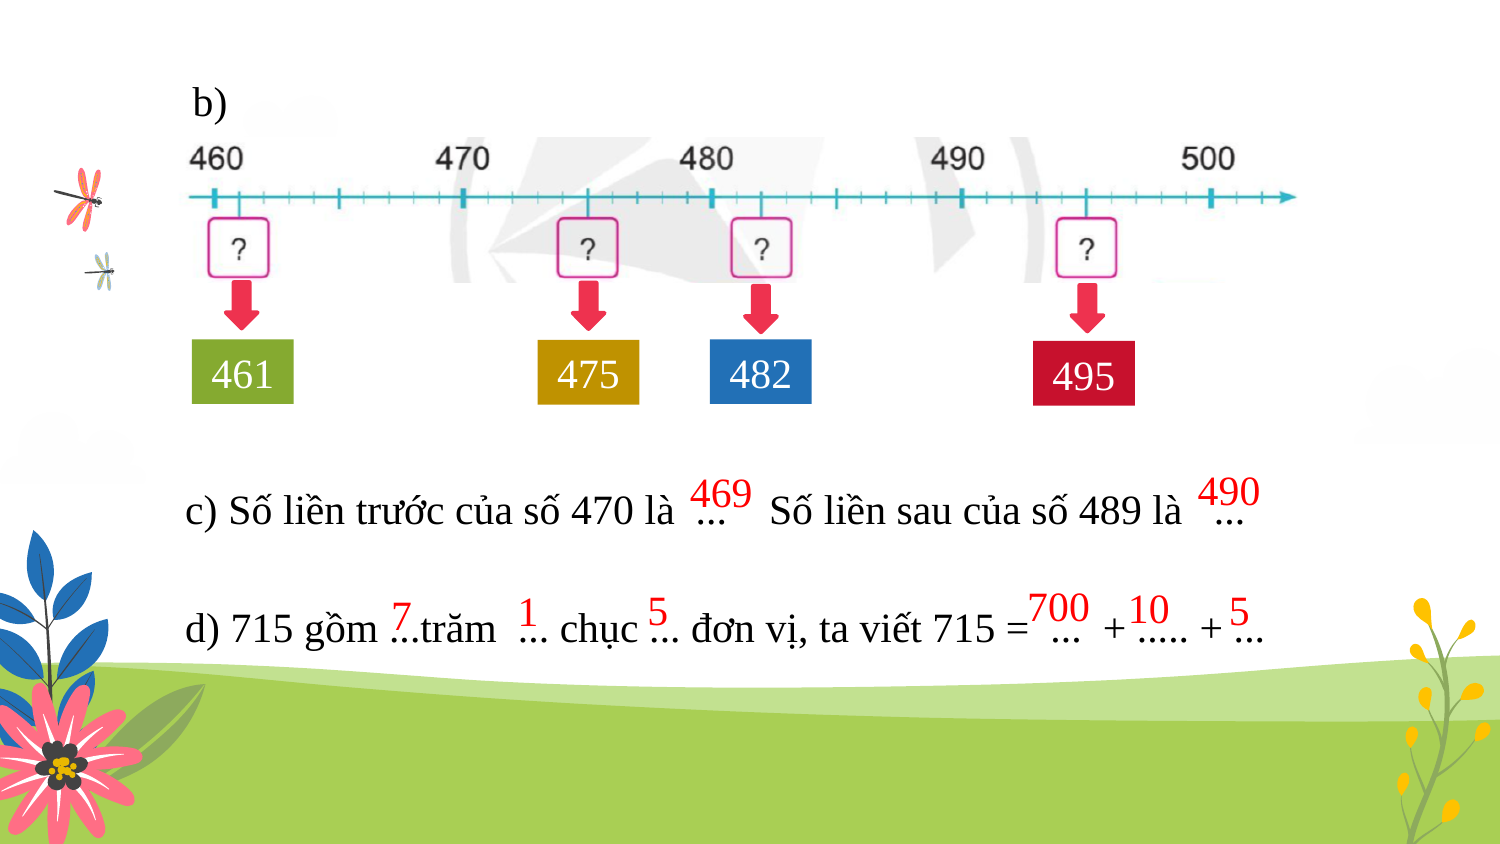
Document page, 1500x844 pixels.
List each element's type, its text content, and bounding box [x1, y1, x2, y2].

text_box 469 [670, 458, 773, 524]
text_box 461 [191, 339, 294, 404]
text_box d) 715 gồm ...trăm ... chục ... đơn vị, ta viết 715 = ... + ..... + ... [170, 568, 1461, 659]
text_box 10 [1098, 574, 1200, 640]
text_box 490 [1178, 456, 1281, 521]
text_box c) Số liền trước của số 470 là ... Số liền sau của số 489 là ... [170, 450, 1399, 541]
text_box b) [177, 67, 276, 133]
text_box 5 [607, 576, 709, 641]
text_box 5 [1188, 576, 1291, 641]
text_box [570, 291, 607, 331]
text_box [1069, 291, 1106, 334]
text_box [223, 291, 260, 331]
text_box [743, 291, 779, 335]
text_box 482 [709, 339, 812, 404]
text_box 7 [350, 581, 453, 647]
text_box 700 [1007, 572, 1110, 638]
text_box 495 [1033, 340, 1135, 406]
picture [175, 137, 1329, 283]
text_box 1 [477, 577, 579, 643]
text_box 475 [537, 339, 640, 405]
